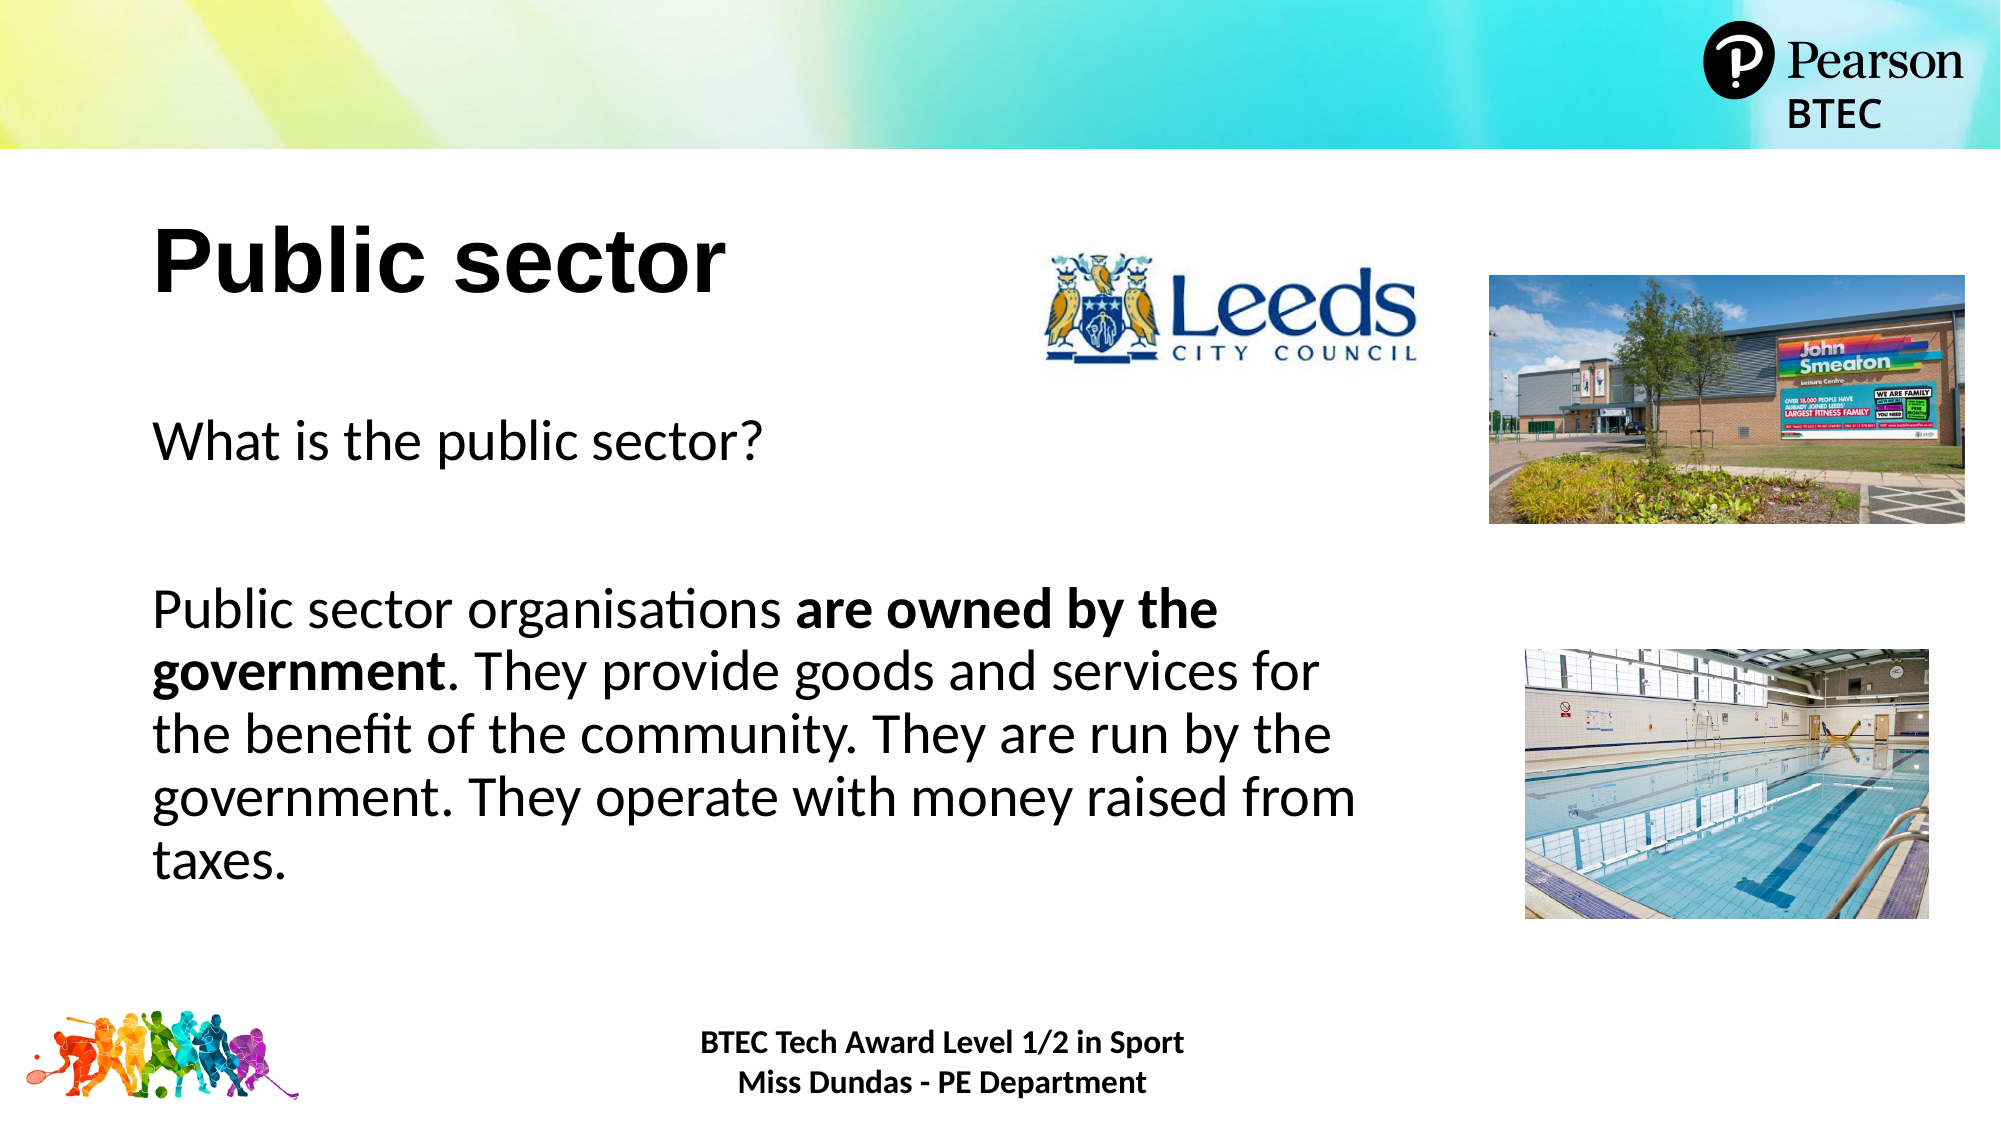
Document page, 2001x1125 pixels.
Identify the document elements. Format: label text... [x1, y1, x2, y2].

picture [0, 0, 2000, 149]
picture [1489, 274, 1965, 524]
list What is the public sector? Public sector organisations are owned by the government. They provide goods and services for the benefit of the community. They are run by the government. They operate with money raised from taxes. [137, 402, 1411, 1014]
picture [1028, 242, 1431, 383]
picture [22, 1008, 304, 1102]
title Public sector [137, 163, 1863, 361]
picture [1524, 648, 1929, 919]
text_box BTEC Tech Award Level 1/2 in Sport Miss Dundas - PE Department [559, 1013, 1326, 1108]
